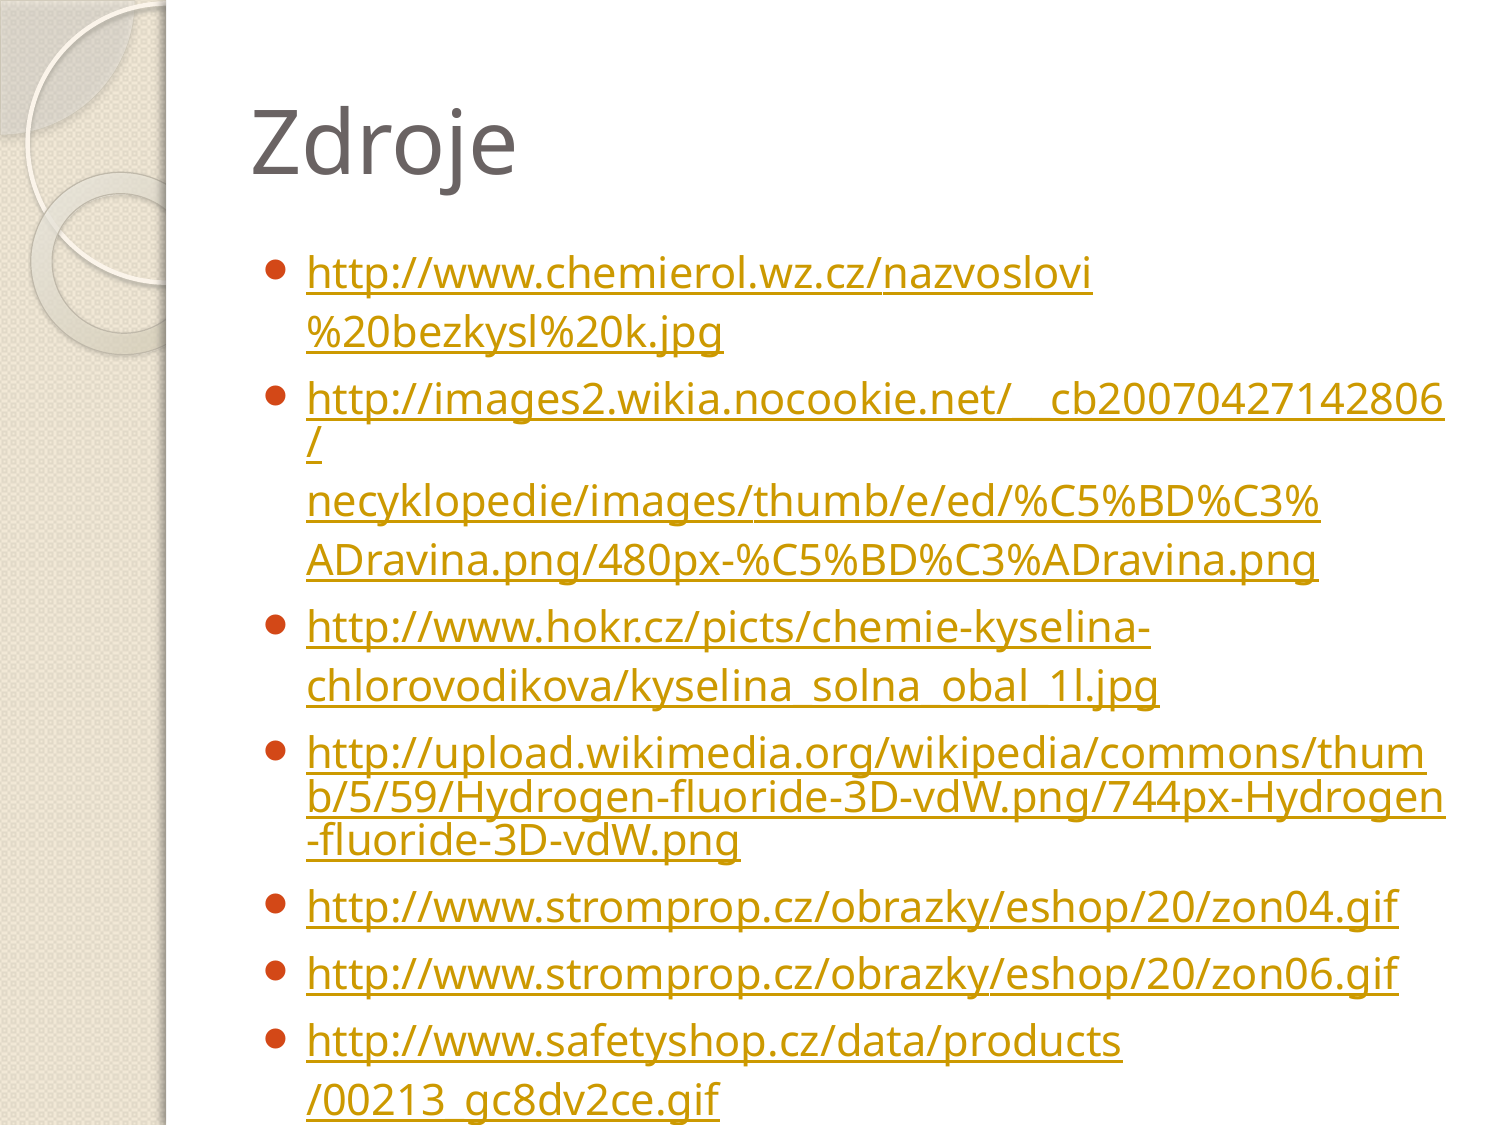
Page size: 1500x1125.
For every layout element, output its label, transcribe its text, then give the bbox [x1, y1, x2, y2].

title Zdroje [235, 45, 1466, 233]
list http://www.chemierol.wz.cz/nazvoslovi%20bezkysl%20k.jpg http://images2.wikia.nocookie.net/__cb20070427142806/necyklopedie/images/thumb/e/ed/%C5%BD%C3%ADravina.png/480px-%C5%BD%C3%ADravina.png http://www.hokr.cz/picts/chemie-kyselina-chlorovodikova/kyselina_solna_obal_1l.jpg http://upload.wikimedia.org/wikipedia/commons/thumb/5/59/Hydrogen-fluoride-3D-vdW.png/744px-Hydrogen-fluoride-3D-vdW.png http://www.stromprop.cz/obrazky/eshop/20/zon04.gif http://www.stromprop.cz/obrazky/eshop/20/zon06.gif http://www.safetyshop.cz/data/products/00213_gc8dv2ce.gif [235, 237, 1466, 1025]
